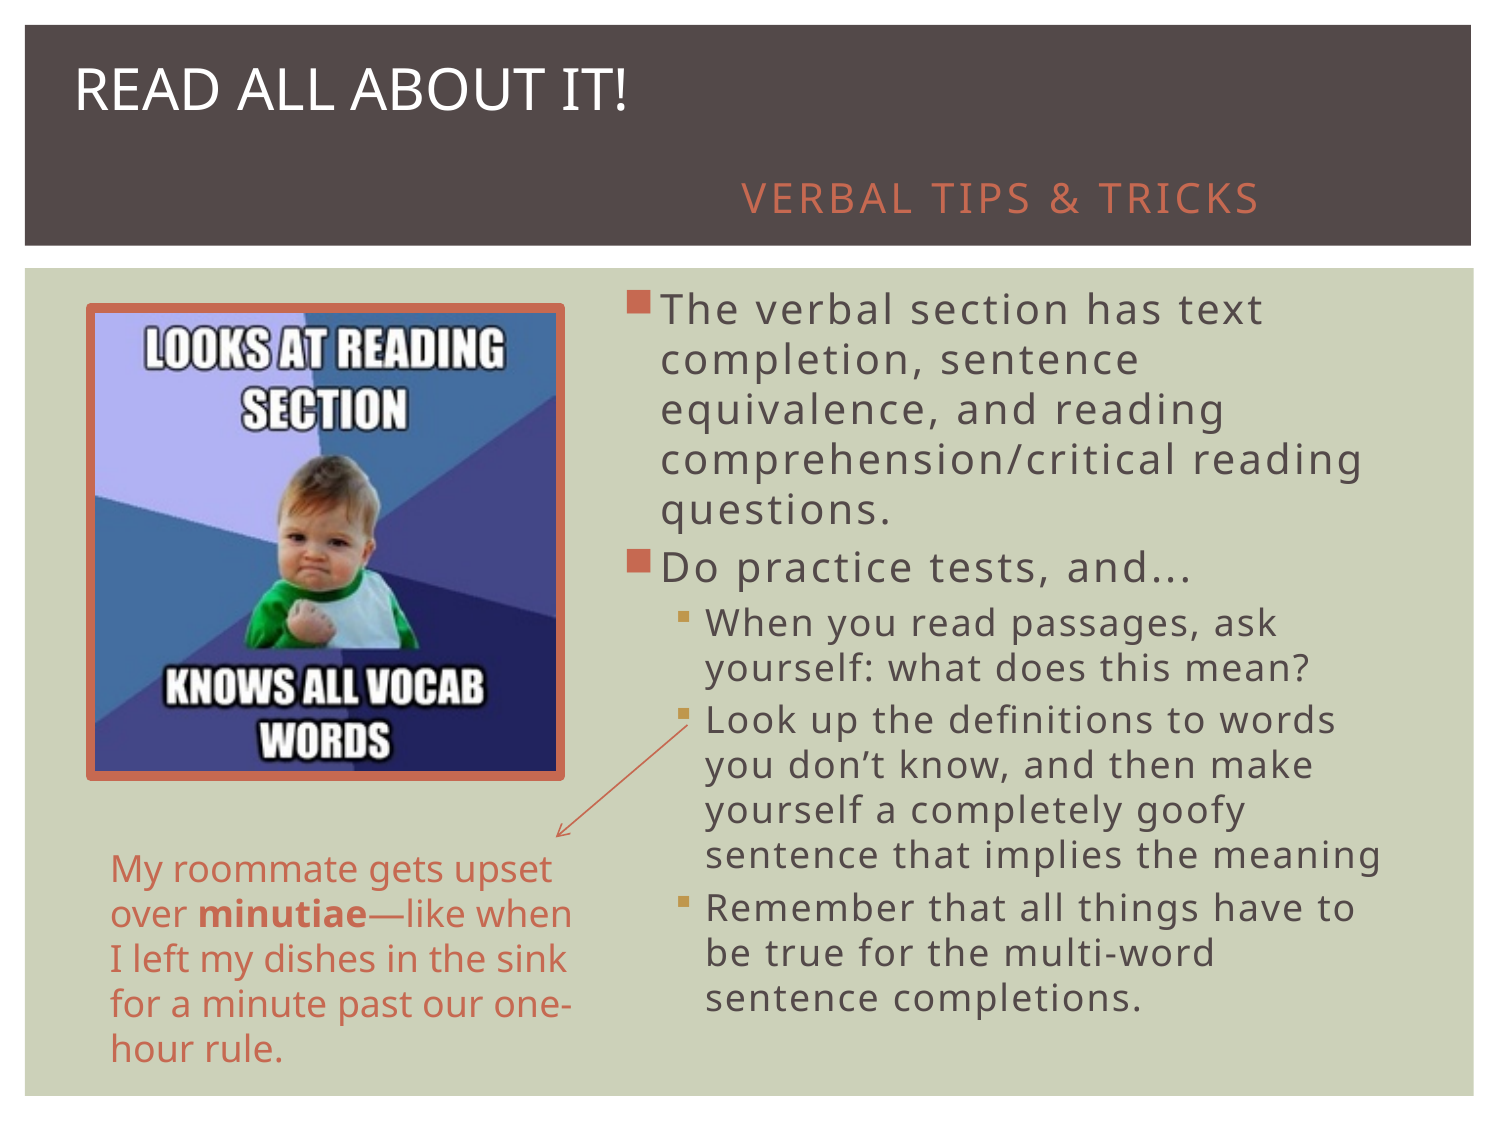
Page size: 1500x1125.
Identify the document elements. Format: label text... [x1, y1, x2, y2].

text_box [555, 724, 688, 838]
text_box READ ALL ABOUT IT! [59, 45, 1263, 130]
text_box My roommate gets upset over minutiae—like when I left my dishes in the sink for a minute past our one-hour rule. [95, 837, 608, 1078]
title Verbal tips & Tricks [562, 162, 1438, 232]
list The verbal section has text completion, sentence equivalence, and reading comprehension/critical reading questions. Do practice tests, and... When you read passages, ask yourself: what does this mean? Look up the definitions to words you don’t know, and then make yourself a completely goofy sentence that implies the meaning Remember that all things have to be true for the multi-word sentence completions. [600, 275, 1400, 1056]
picture [94, 312, 556, 772]
